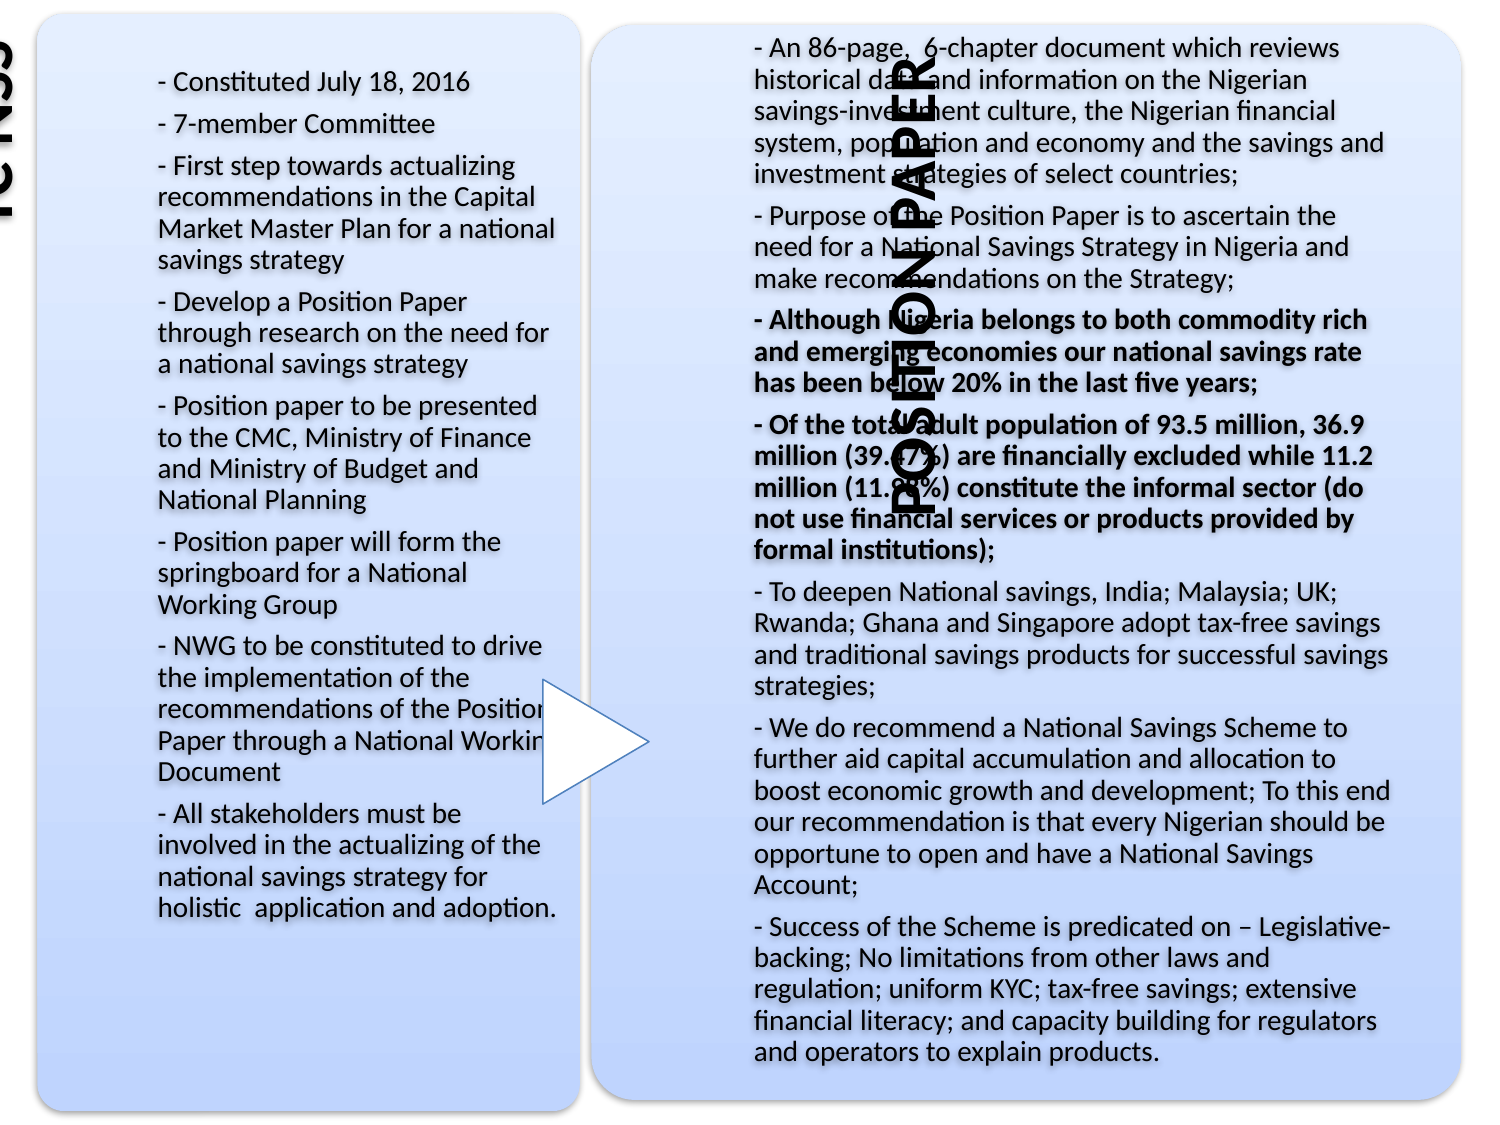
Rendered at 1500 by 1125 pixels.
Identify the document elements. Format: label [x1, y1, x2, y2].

list [24, 24, 1463, 1101]
